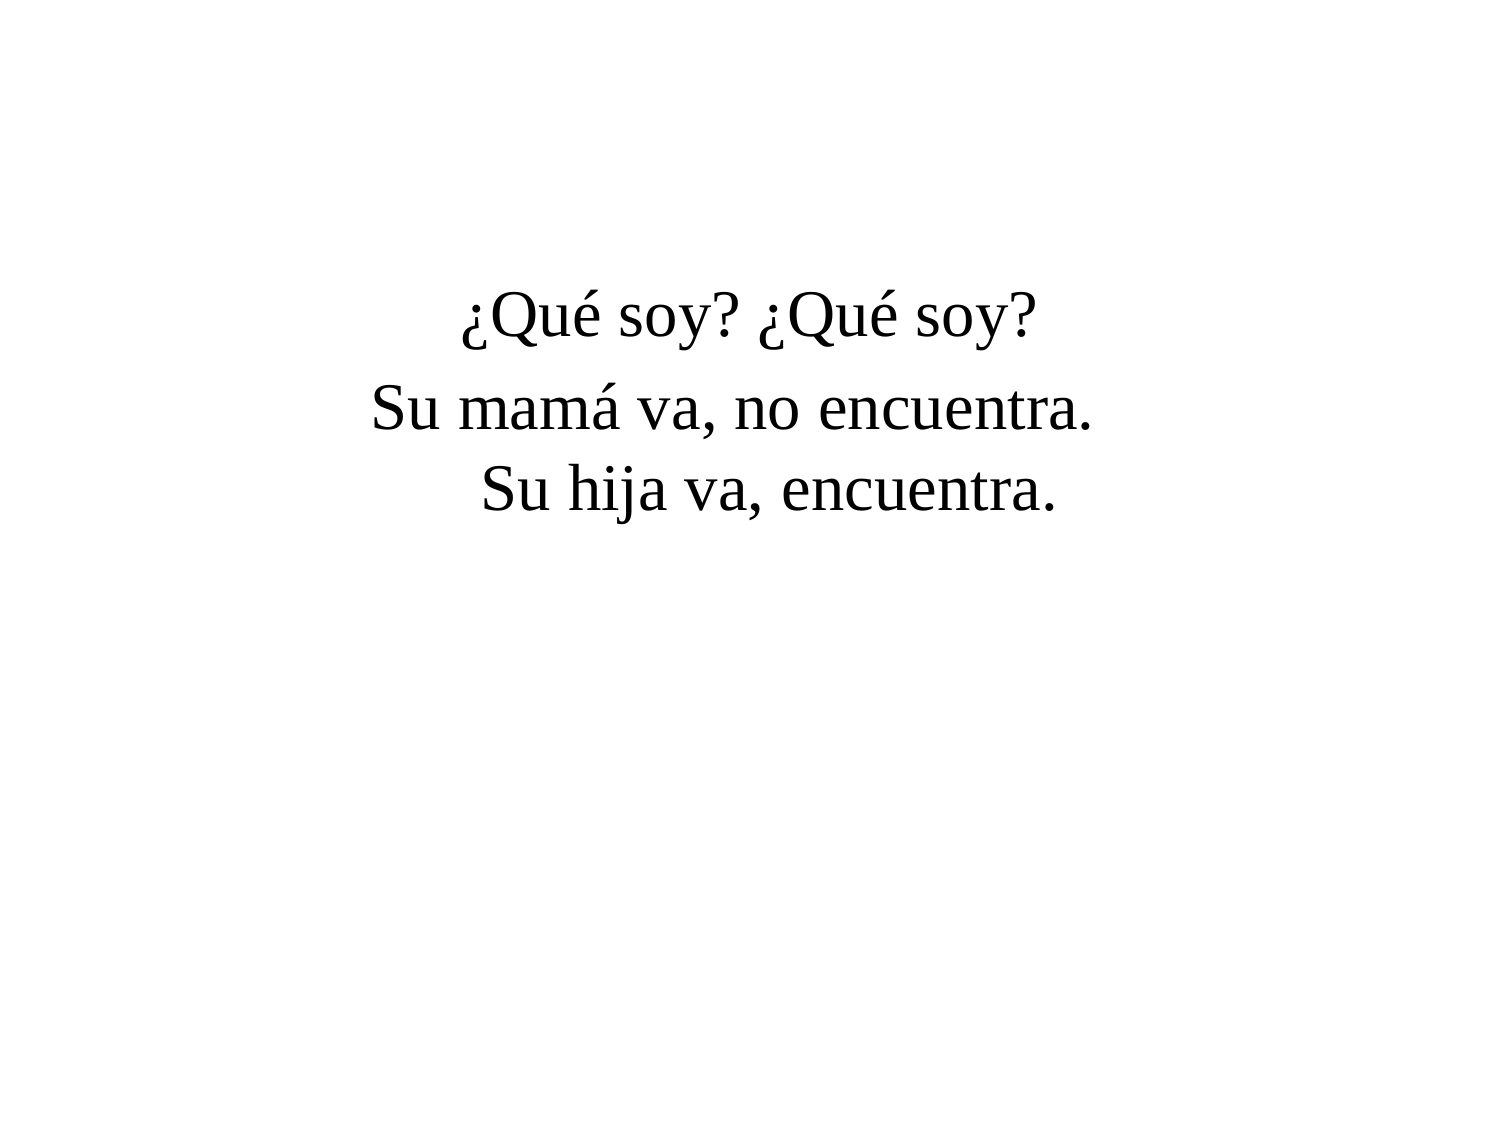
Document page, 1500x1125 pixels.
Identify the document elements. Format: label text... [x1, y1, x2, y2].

list ¿Qué soy? ¿Qué soy? Su mamá va, no encuentra. Su hija va, encuentra. [75, 262, 1425, 1005]
